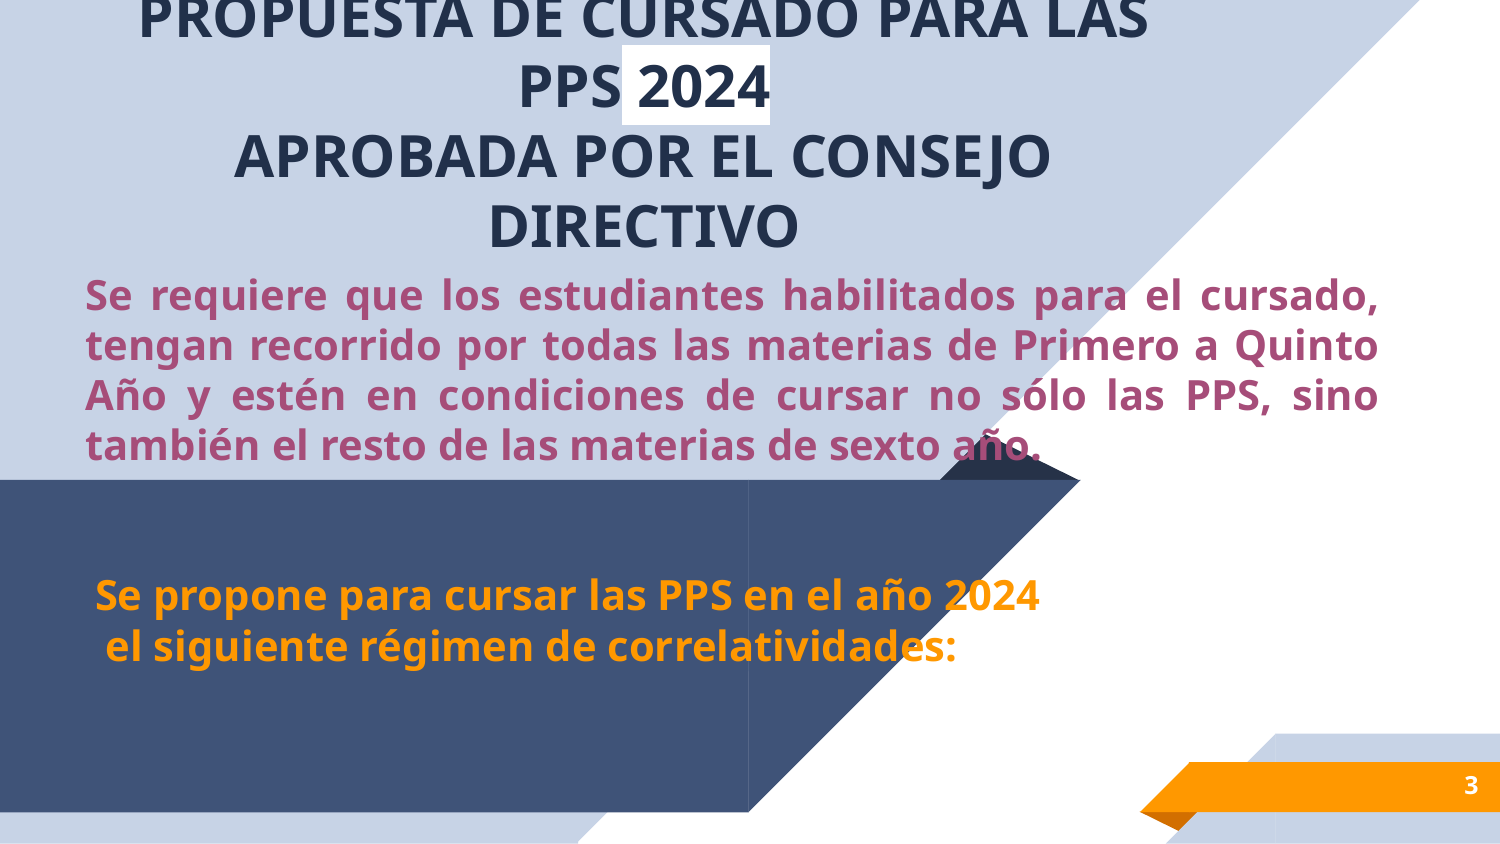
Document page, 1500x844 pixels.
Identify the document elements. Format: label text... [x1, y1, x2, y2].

title PROPUESTA DE CURSADO PARA LAS PPS 2024 APROBADA POR EL CONSEJO DIRECTIVO [76, 53, 1212, 254]
subtitle Se requiere que los estudiantes habilitados para el cursado, tengan recorrido por todas las materias de Primero a Quinto Año y estén en condiciones de cursar no sólo las PPS, sino también el resto de las materias de sexto año. Se propone para cursar las PPS en el año 2024 el siguiente régimen de correlatividades: [57, 254, 1396, 761]
slide_number ‹#› [1249, 760, 1494, 813]
